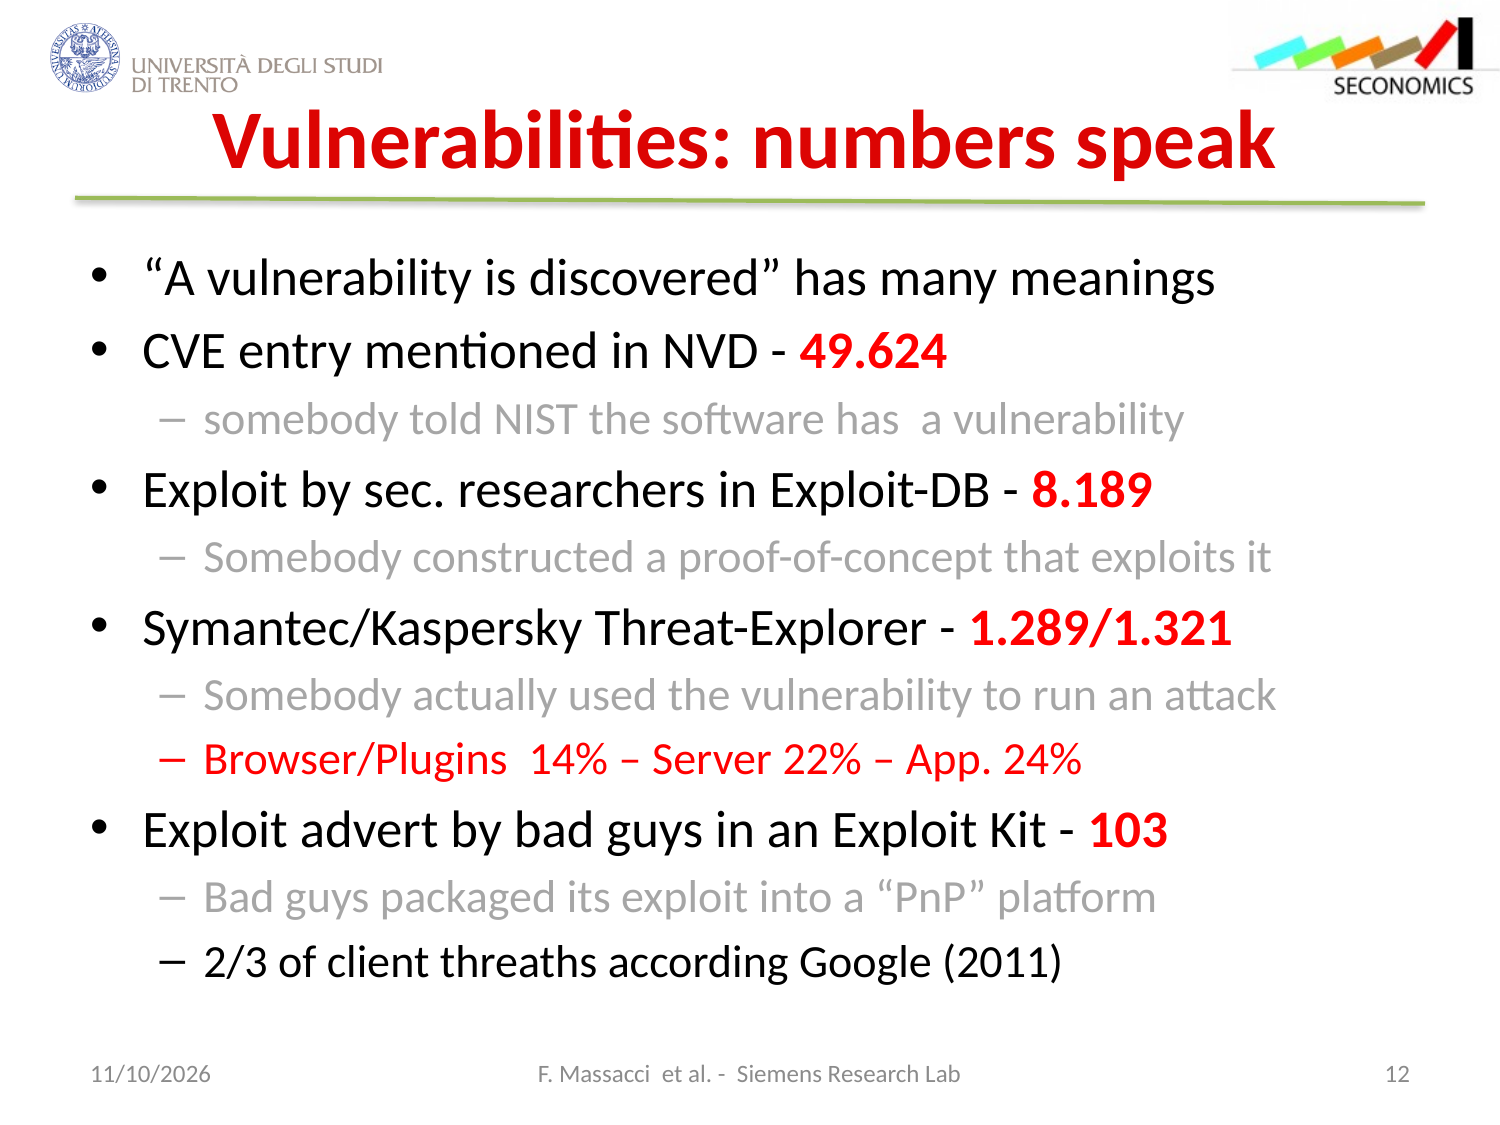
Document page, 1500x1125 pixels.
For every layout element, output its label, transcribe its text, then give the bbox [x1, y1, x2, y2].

list “A vulnerability is discovered” has many meanings CVE entry mentioned in NVD - 49.624 somebody told NIST the software has a vulnerability Exploit by sec. researchers in Exploit-DB - 8.189 Somebody constructed a proof-of-concept that exploits it Symantec/Kaspersky Threat-Explorer - 1.289/1.321 Somebody actually used the vulnerability to run an attack Browser/Plugins 14% – Server 22% – App. 24% Exploit advert by bad guys in an Exploit Kit - 103 Bad guys packaged its exploit into a “PnP” platform 2/3 of client threaths according Google (2011) [75, 235, 1425, 1005]
slide_number 12 [1074, 1042, 1425, 1103]
footer F. Massacci et al. - Siemens Research Lab [512, 1042, 988, 1103]
picture [1228, 0, 1500, 107]
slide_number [75, 1042, 425, 1103]
title Vulnerabilities: numbers speak [165, 71, 1326, 198]
picture [43, 12, 405, 107]
